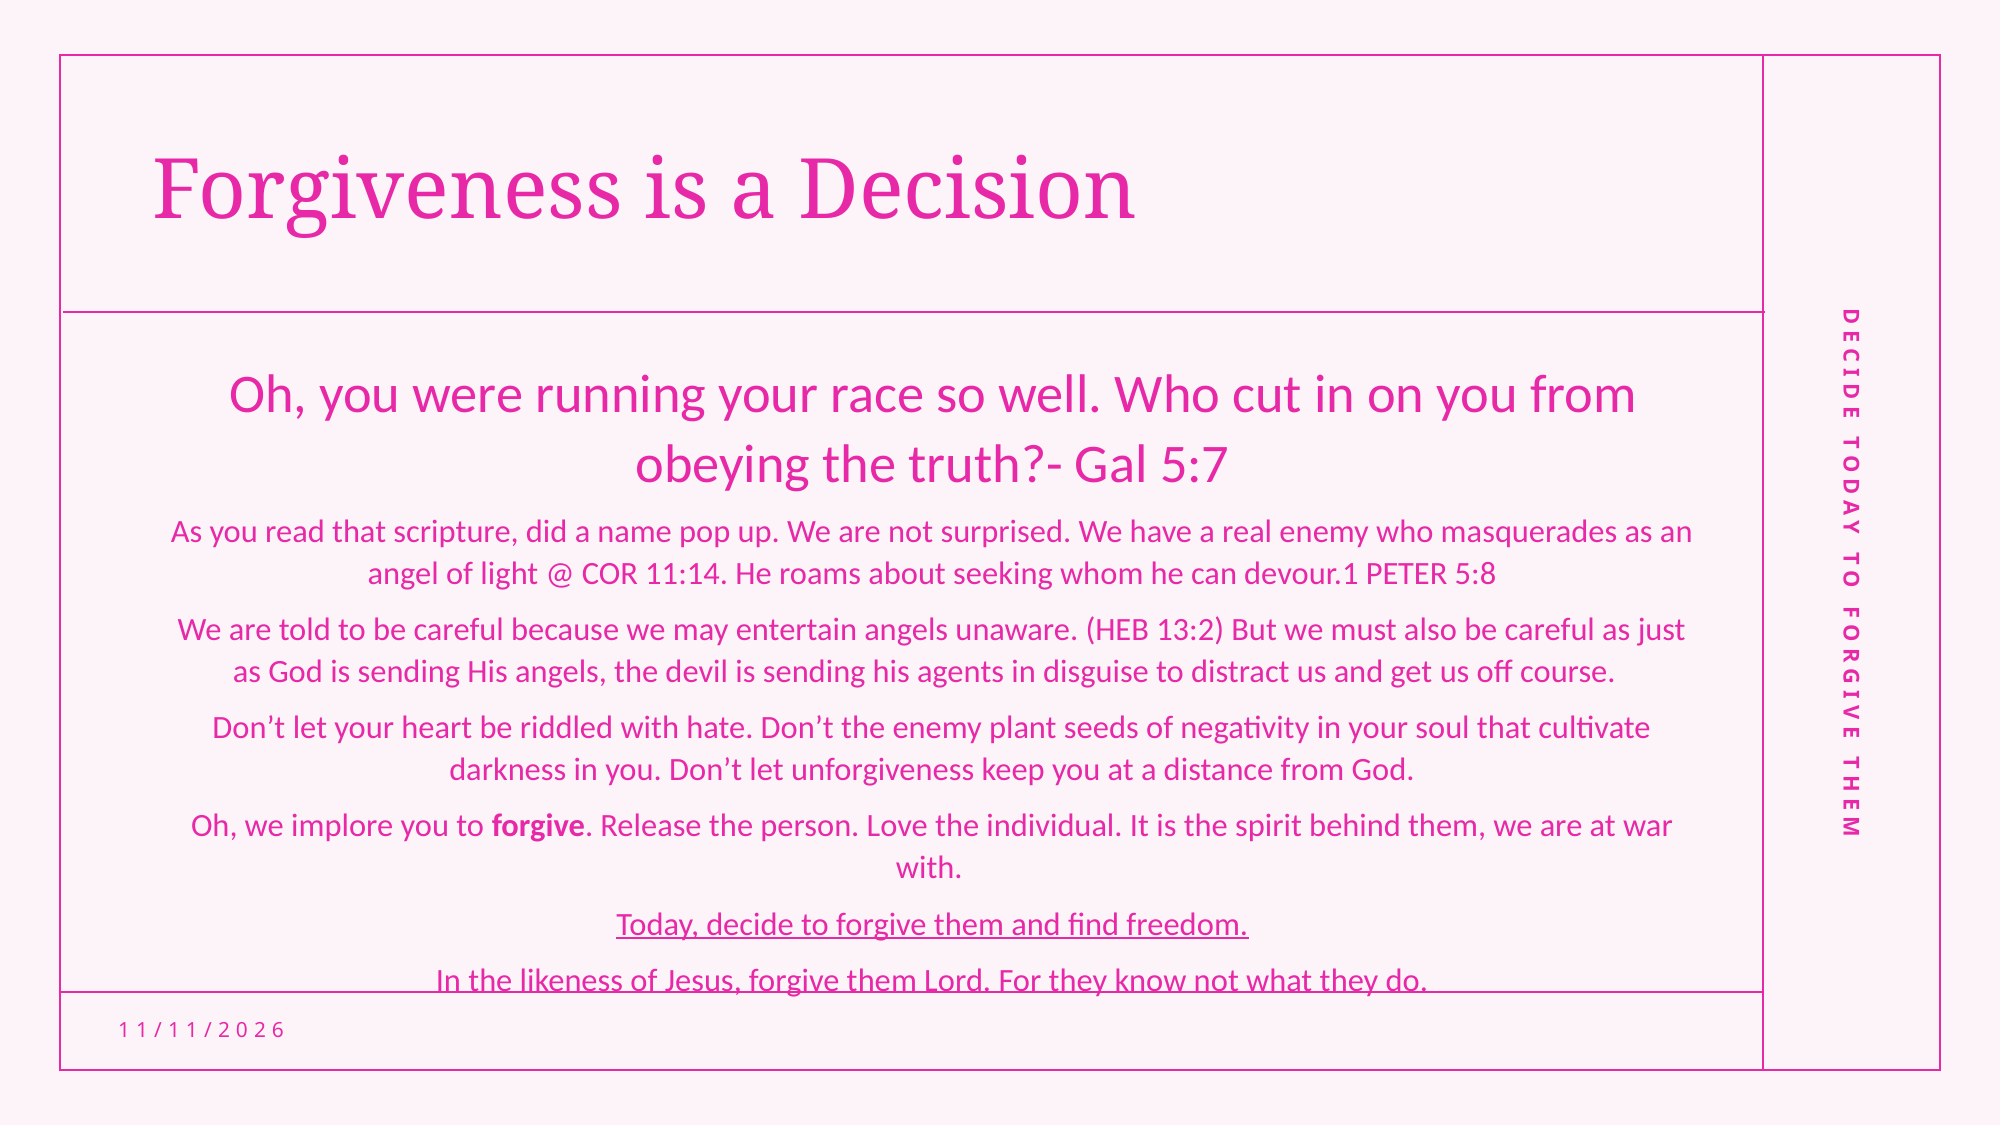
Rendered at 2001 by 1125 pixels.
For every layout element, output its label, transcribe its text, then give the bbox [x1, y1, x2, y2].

footer Decide Today to Forgive them [1822, 293, 1883, 1008]
title Forgiveness is a Decision [137, 89, 1701, 294]
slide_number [103, 1007, 621, 1055]
list Oh, you were running your race so well. Who cut in on you from obeying the truth?- Gal 5:7 As you read that scripture, did a name pop up. We are not surprised. We have a real enemy who masquerades as an angel of light @ COR 11:14. He roams about seeking whom he can devour.1 PETER 5:8 We are told to be careful because we may entertain angels unaware. (HEB 13:2) But we must also be careful as just as God is sending His angels, the devil is sending his agents in disguise to distract us and get us off course. Don’t let your heart be riddled with hate. Don’t the enemy plant seeds of negativity in your soul that cultivate darkness in you. Don’t let unforgiveness keep you at a distance from God. Oh, we implore you to forgive. Release the person. Love the individual. It is the spirit behind them, we are at war with. Today, decide to forgive them and find freedom. In the likeness of Jesus, forgive them Lord. For they know not what they do. [151, 345, 1715, 1008]
